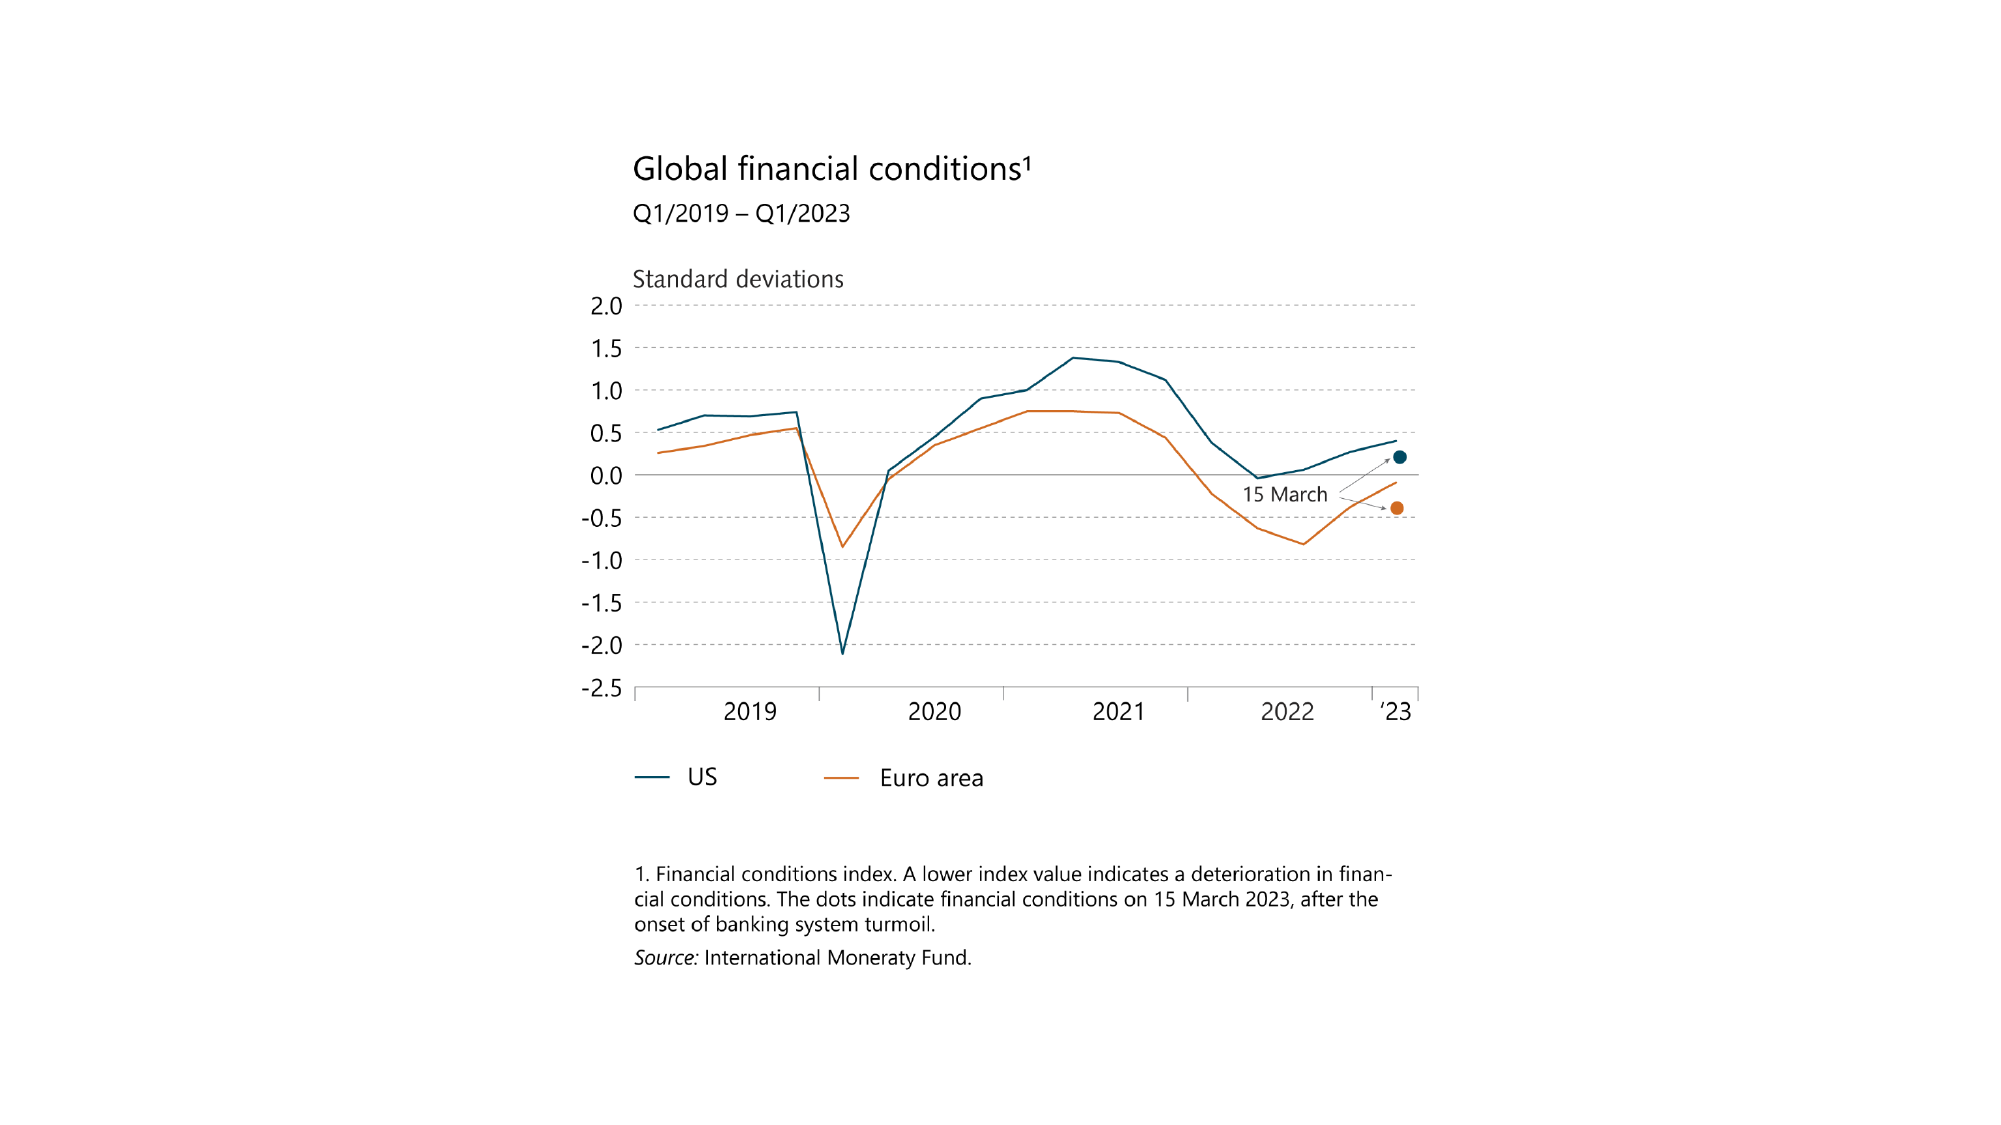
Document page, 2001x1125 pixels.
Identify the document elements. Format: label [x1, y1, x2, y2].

picture [580, 151, 1419, 973]
